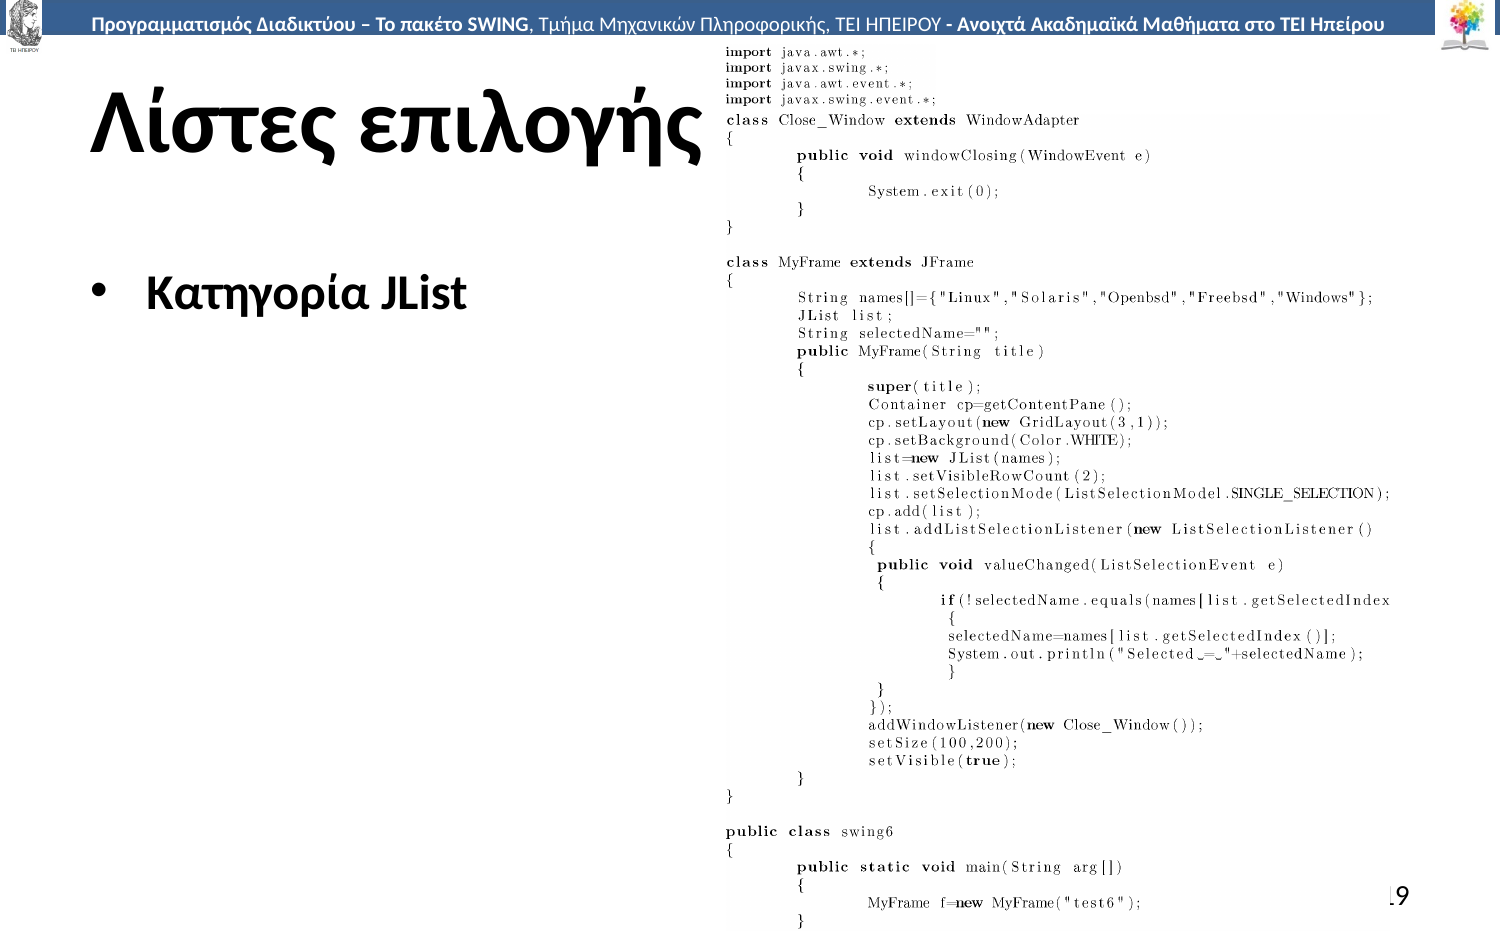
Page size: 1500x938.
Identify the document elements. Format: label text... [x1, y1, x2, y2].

list Kατηγορία JList [75, 251, 550, 339]
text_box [726, 44, 1391, 931]
title Λίστες επιλογής [75, 37, 1425, 194]
picture [6, 0, 42, 54]
picture [1435, 0, 1495, 52]
slide_number 19 [1395, 868, 1425, 919]
